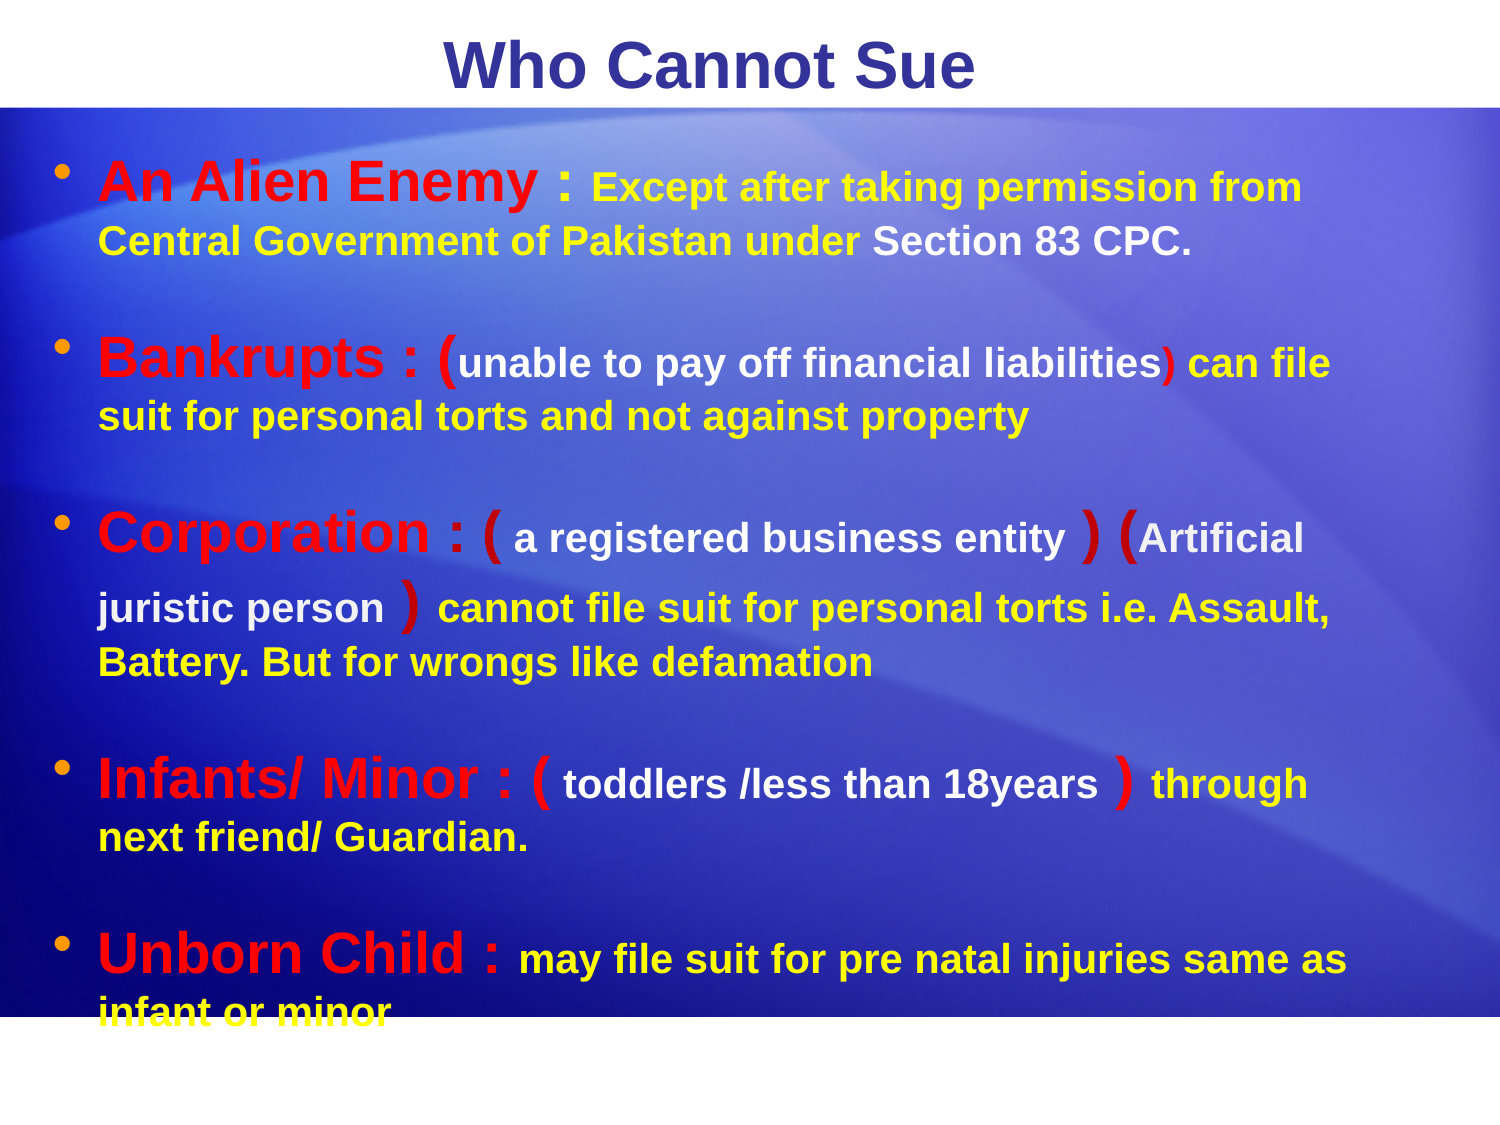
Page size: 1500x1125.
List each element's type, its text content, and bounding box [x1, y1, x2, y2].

list An Alien Enemy : Except after taking permission from Central Government of Pakistan under Section 83 CPC. Bankrupts : (unable to pay off financial liabilities) can file suit for personal torts and not against property Corporation : ( a registered business entity ) (Artificial juristic person ) cannot file suit for personal torts i.e. Assault, Battery. But for wrongs like defamation Infants/ Minor : ( toddlers /less than 18years ) through next friend/ Guardian. Unborn Child : may file suit for pre natal injuries same as infant or minor [37, 135, 1421, 701]
title Who Cannot Sue [35, 11, 1386, 112]
picture [0, 108, 1500, 1017]
text_box [18, 756, 1369, 900]
